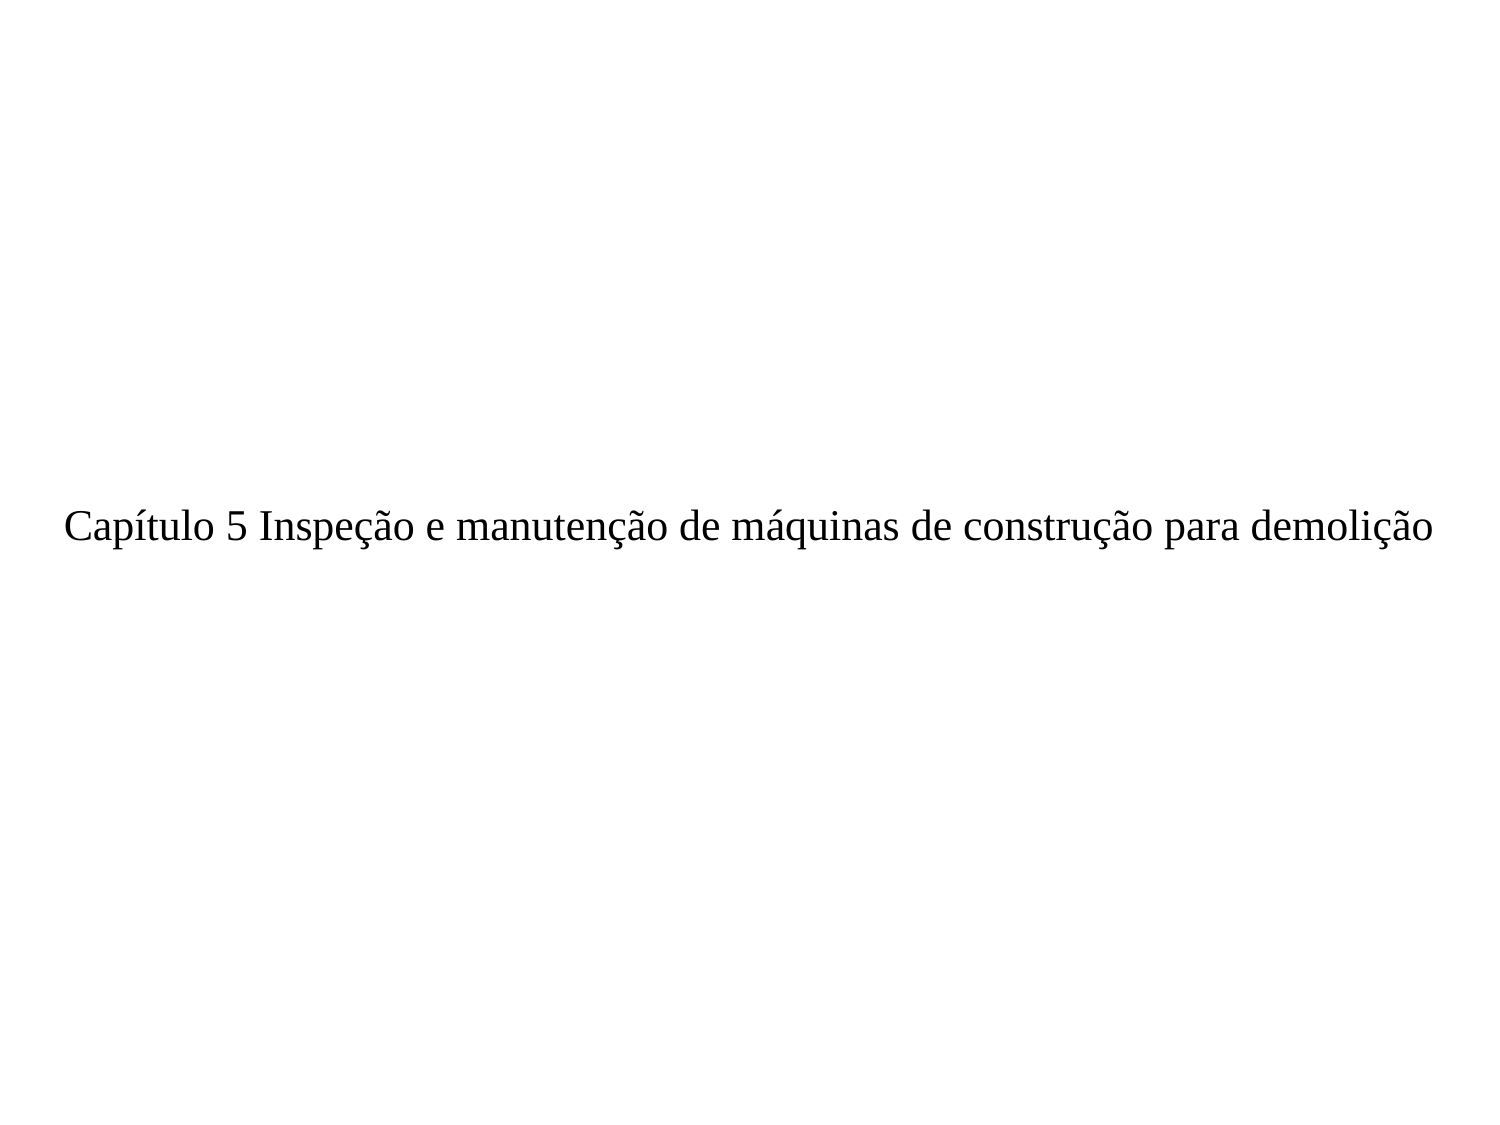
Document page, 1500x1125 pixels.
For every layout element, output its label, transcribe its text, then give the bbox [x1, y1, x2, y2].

title Capítulo 5 Inspeção e manutenção de máquinas de construção para demolição [18, 477, 1482, 576]
